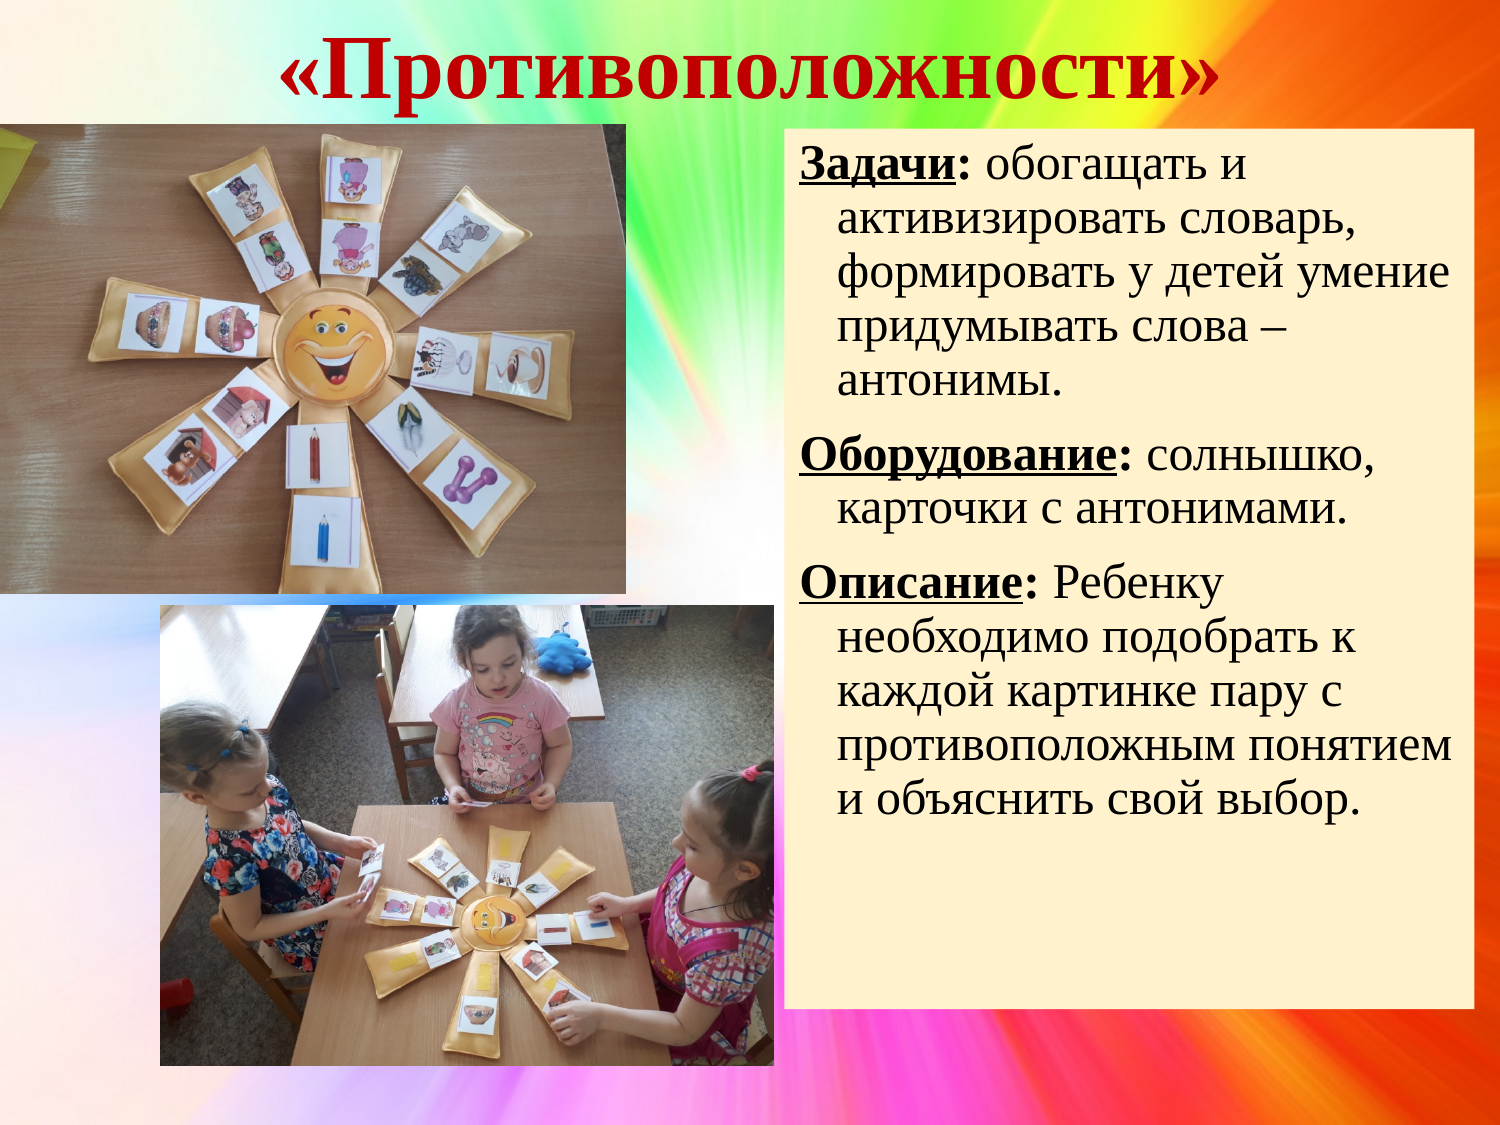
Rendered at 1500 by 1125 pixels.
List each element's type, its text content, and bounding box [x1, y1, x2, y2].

title «Противоположности» [102, 34, 1398, 215]
list Задачи: обогащать и активизировать словарь, формировать у детей умение придумывать слова – антонимы. Оборудование: солнышко, карточки с антонимами. Описание: Ребенку необходимо подобрать к каждой картинке пару с противоположным понятием и объяснить свой выбор. [784, 128, 1475, 1010]
picture [0, 0, 1500, 1125]
